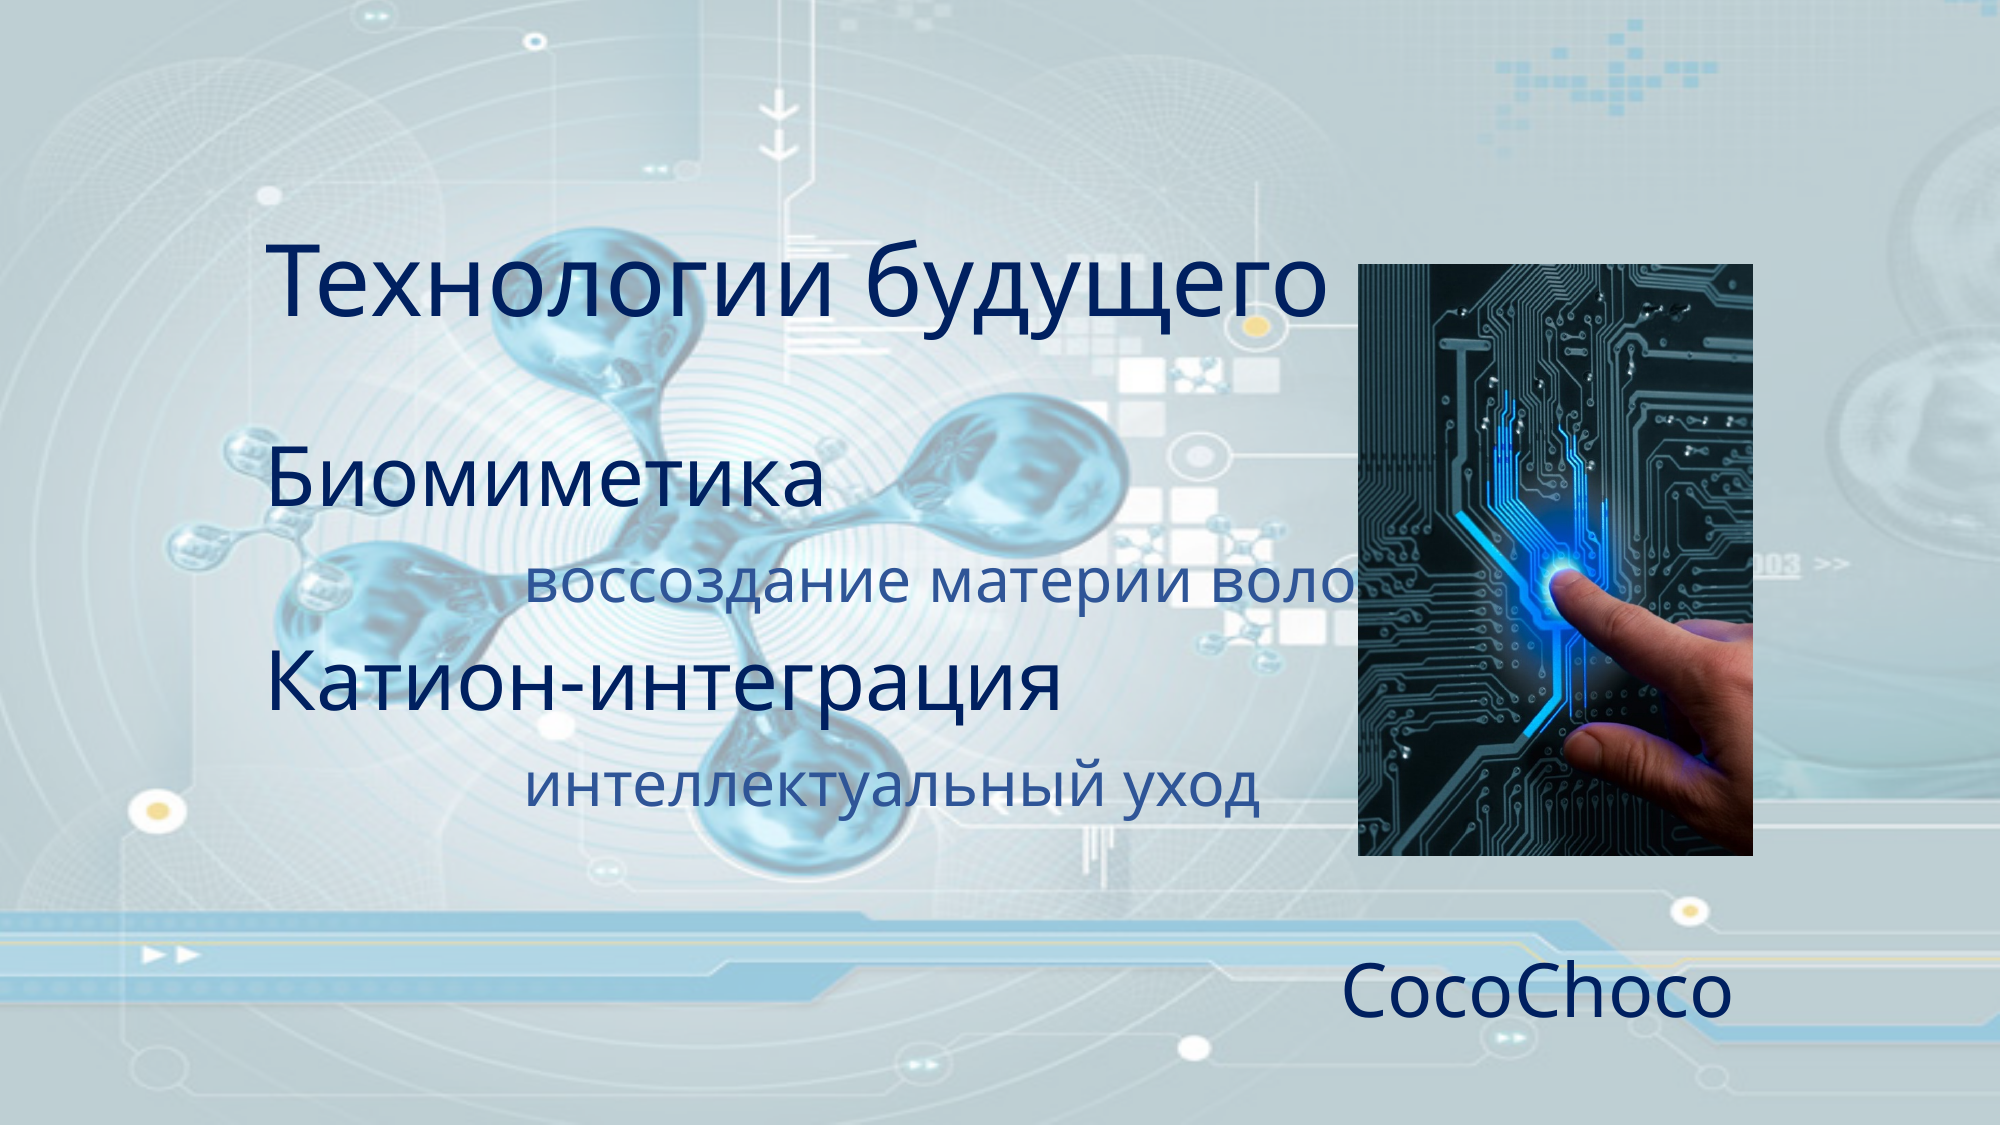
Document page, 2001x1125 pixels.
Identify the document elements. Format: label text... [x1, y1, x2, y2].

text_box Катион-интеграция интеллектуальный уход [249, 630, 1358, 855]
text_box CocoChoco [1283, 935, 1793, 1041]
subtitle Биомиметика воссоздание материи волоса [249, 426, 1358, 630]
picture [1358, 264, 1753, 856]
text_box Технологии будущего [250, 184, 1751, 346]
